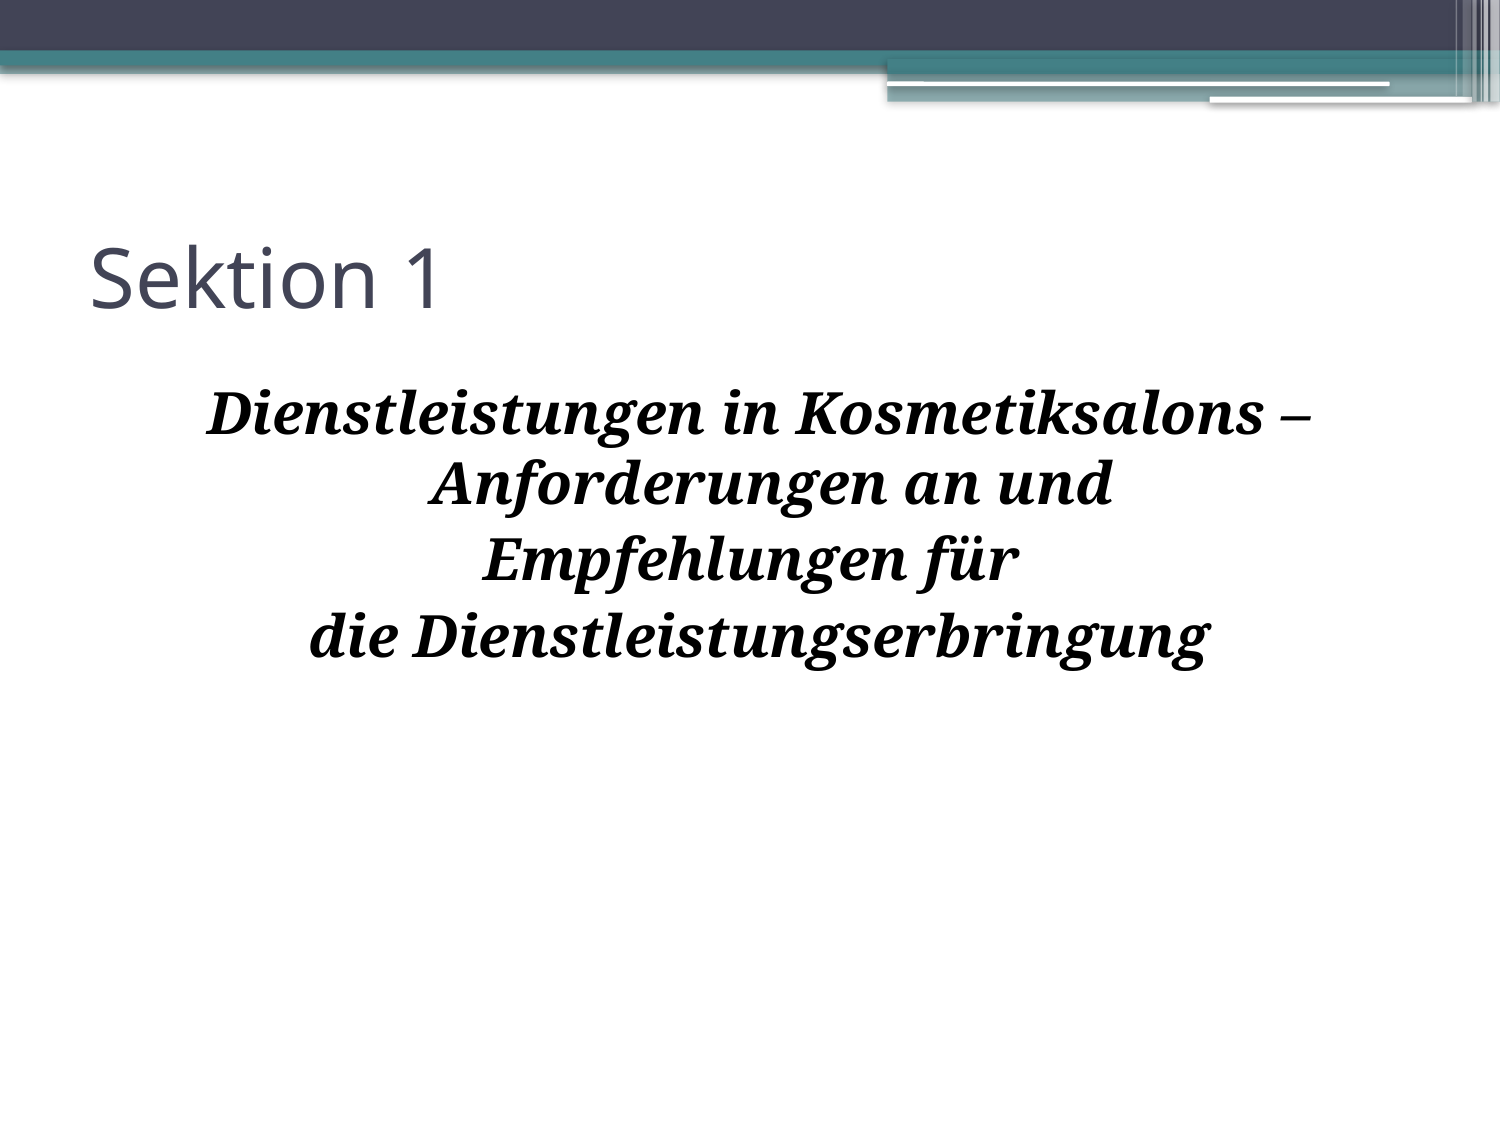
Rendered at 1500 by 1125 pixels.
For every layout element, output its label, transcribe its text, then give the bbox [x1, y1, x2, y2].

title Sektion 1 [75, 187, 1425, 363]
list Dienstleistungen in Kosmetiksalons – Anforderungen an und Empfehlungen für die Dienstleistungserbringung [75, 368, 1425, 1079]
